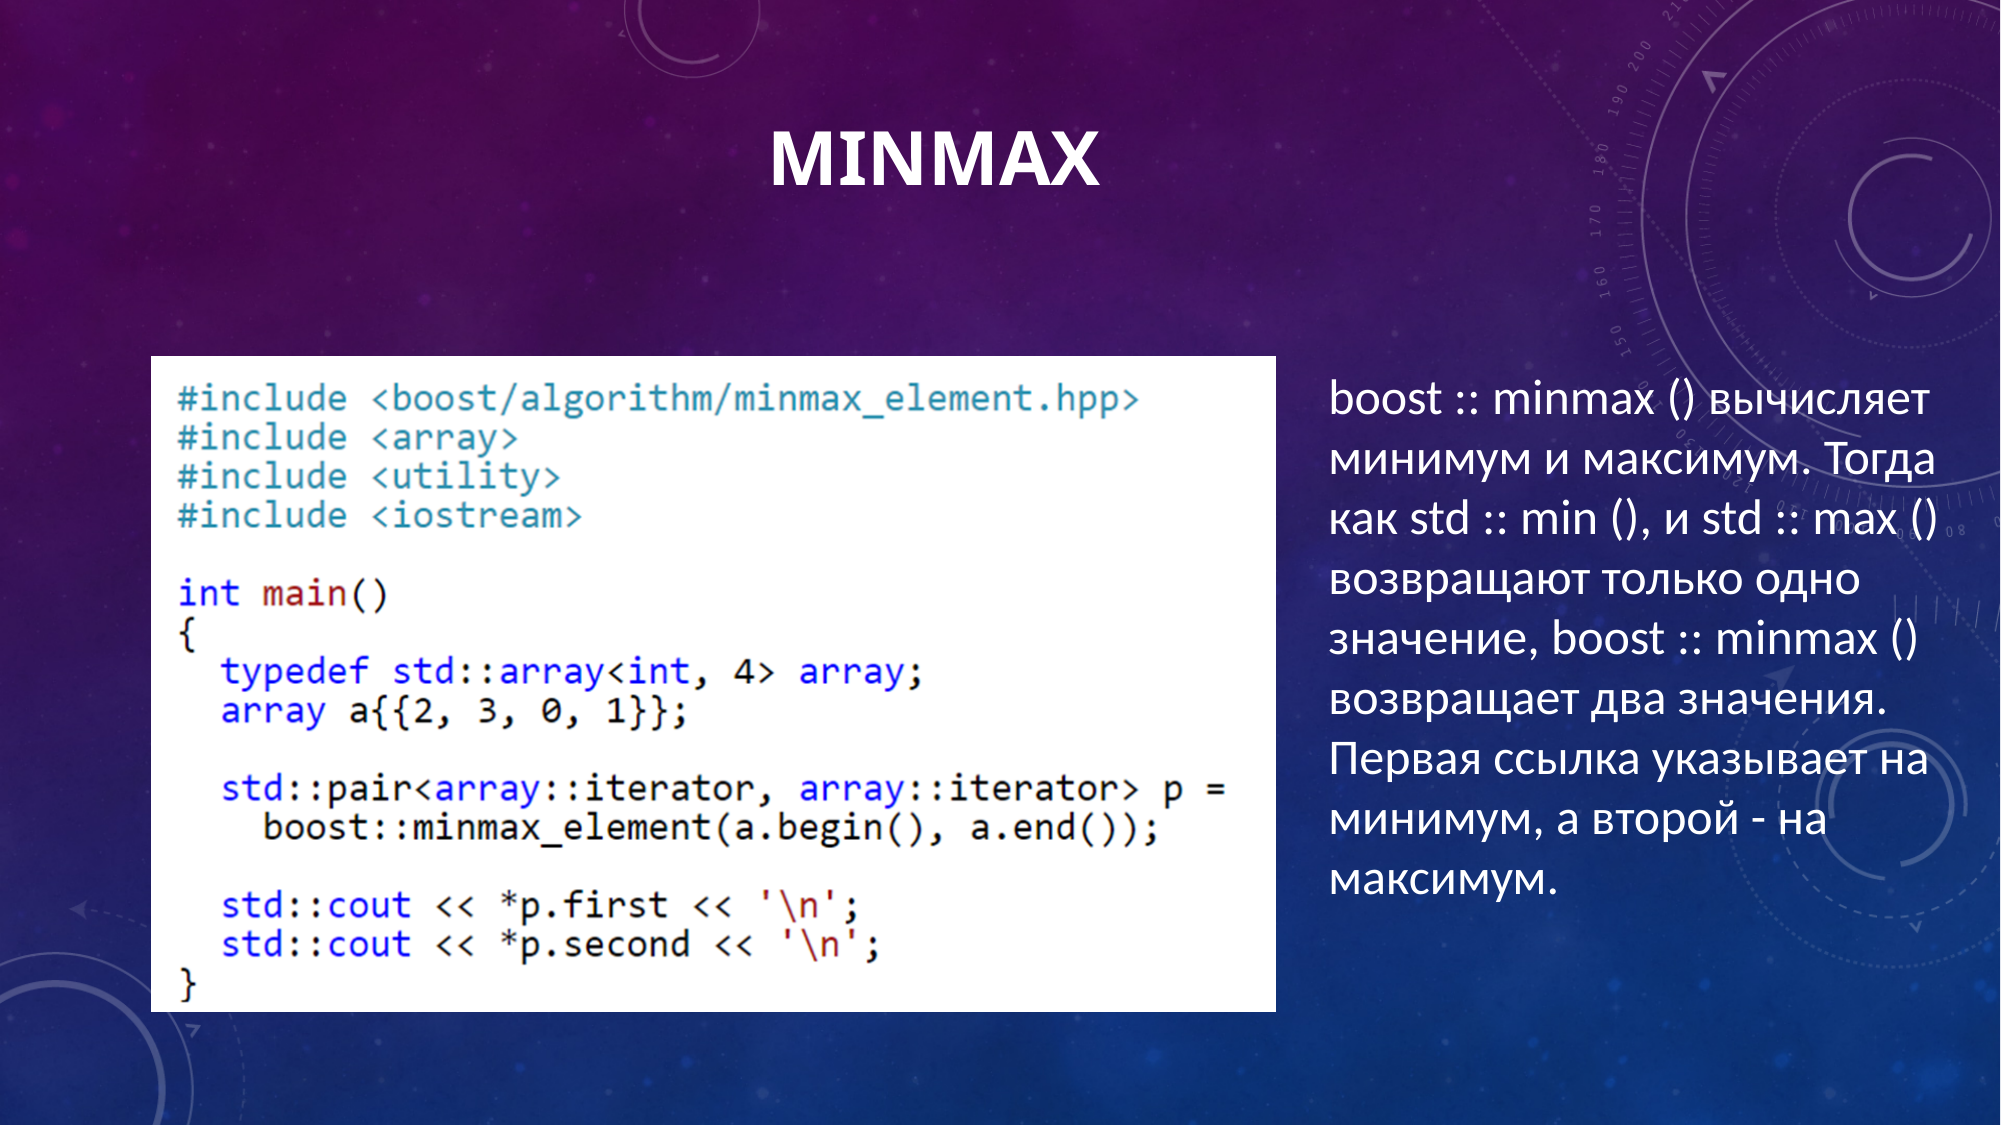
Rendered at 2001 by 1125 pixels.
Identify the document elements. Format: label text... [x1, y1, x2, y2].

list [150, 356, 1276, 1012]
title minmax [103, 36, 1766, 276]
picture [0, 0, 2001, 1125]
text_box boost :: minmax () вычисляет минимум и максимум. Тогда как std :: min (), и std :: max () возвращают только одно значение, boost :: minmax () возвращает два значения. Первая ссылка указывает на минимум, а второй - на максимум. [1313, 356, 2000, 912]
